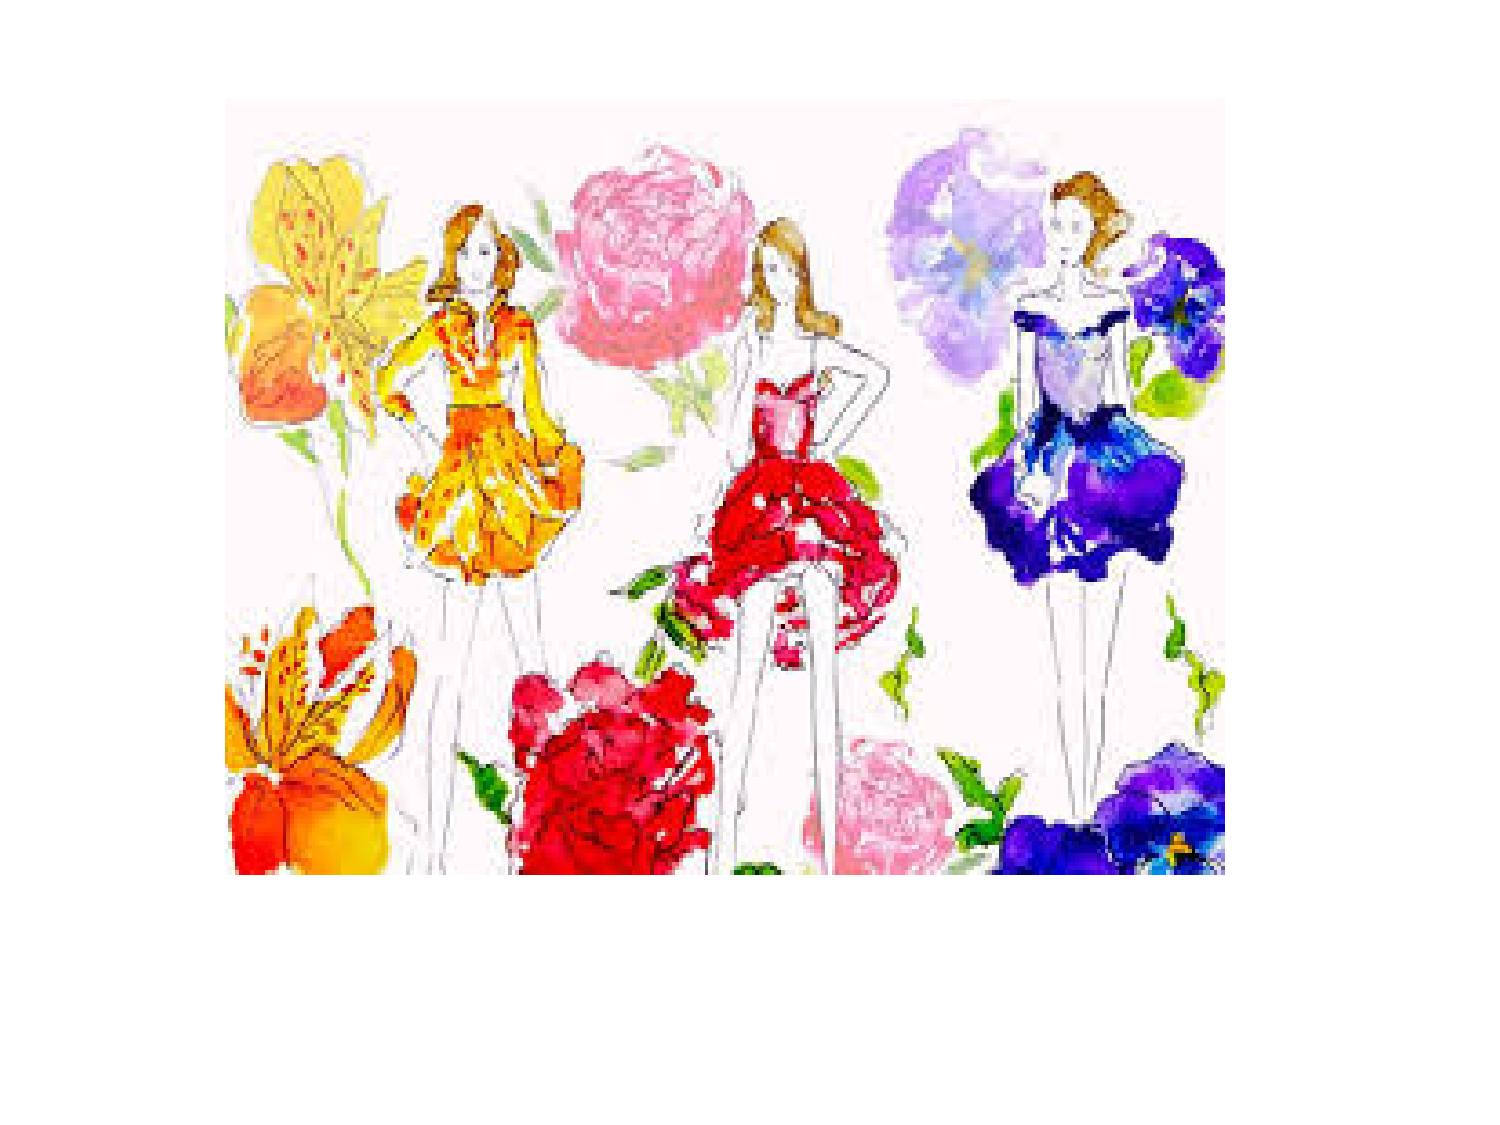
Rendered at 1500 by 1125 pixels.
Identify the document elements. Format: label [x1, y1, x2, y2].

list [224, 99, 1226, 876]
